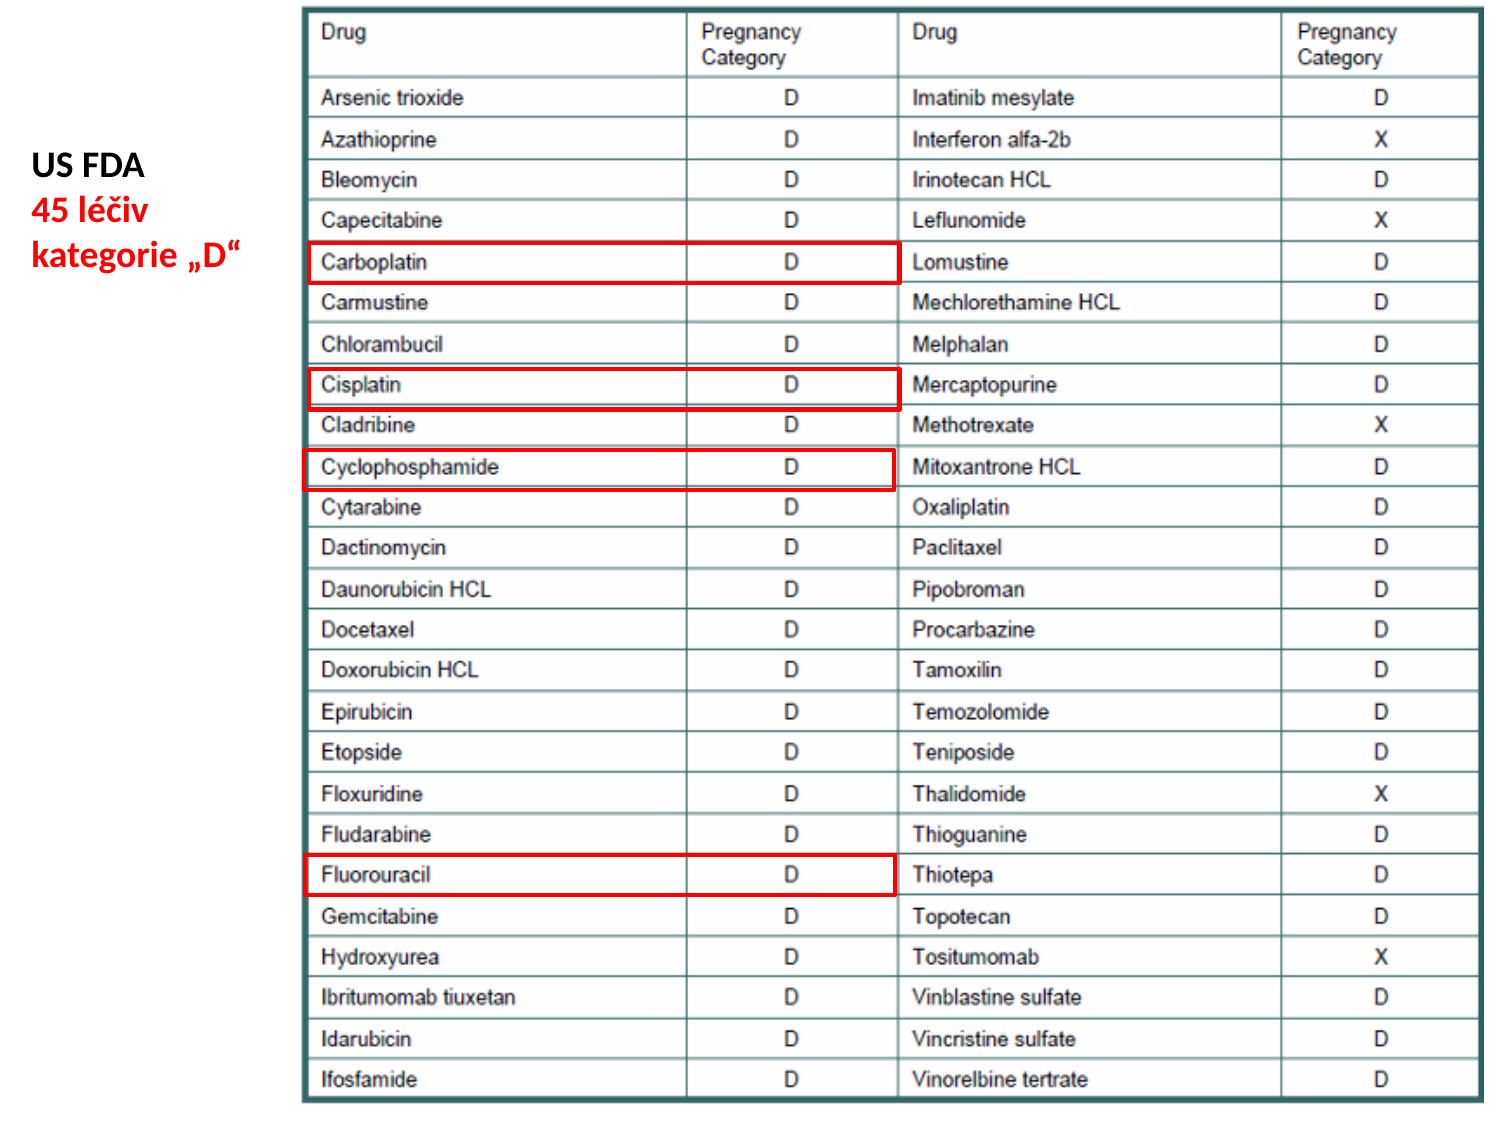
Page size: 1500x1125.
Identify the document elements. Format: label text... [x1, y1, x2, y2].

picture [297, 0, 1484, 1107]
text_box US FDA 45 léčiv kategorie „D“ [16, 132, 258, 327]
